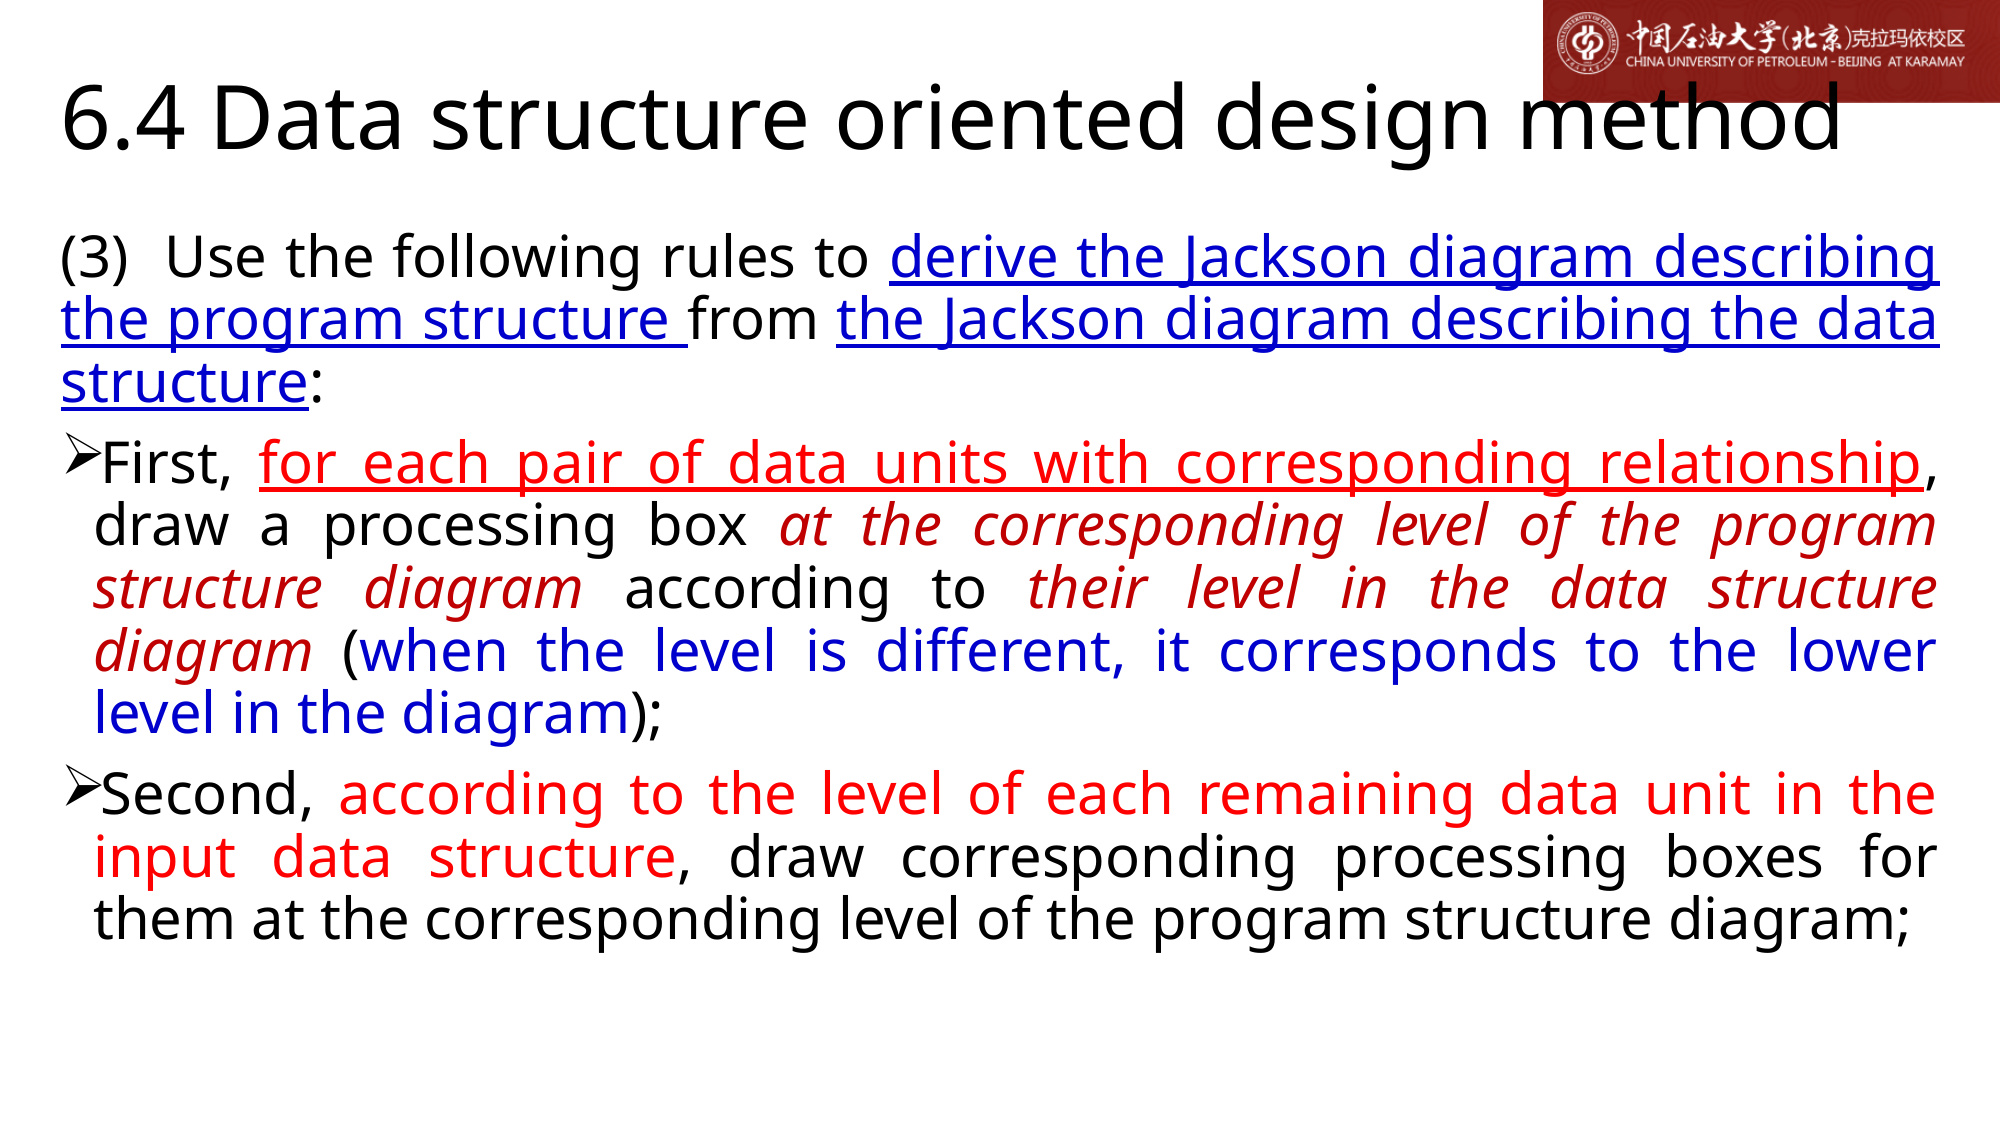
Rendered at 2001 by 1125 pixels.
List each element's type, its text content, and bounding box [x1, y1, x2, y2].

list (3) Use the following rules to derive the Jackson diagram describing the program structure from the Jackson diagram describing the data structure: First, for each pair of data units with corresponding relationship, draw a processing box at the corresponding level of the program structure diagram according to their level in the data structure diagram (when the level is different, it corresponds to the lower level in the diagram); Second, according to the level of each remaining data unit in the input data structure, draw corresponding processing boxes for them at the corresponding level of the program structure diagram; [45, 219, 1955, 1014]
title 6.4 Data structure oriented design method [45, 64, 1877, 178]
picture [1543, 0, 2000, 103]
